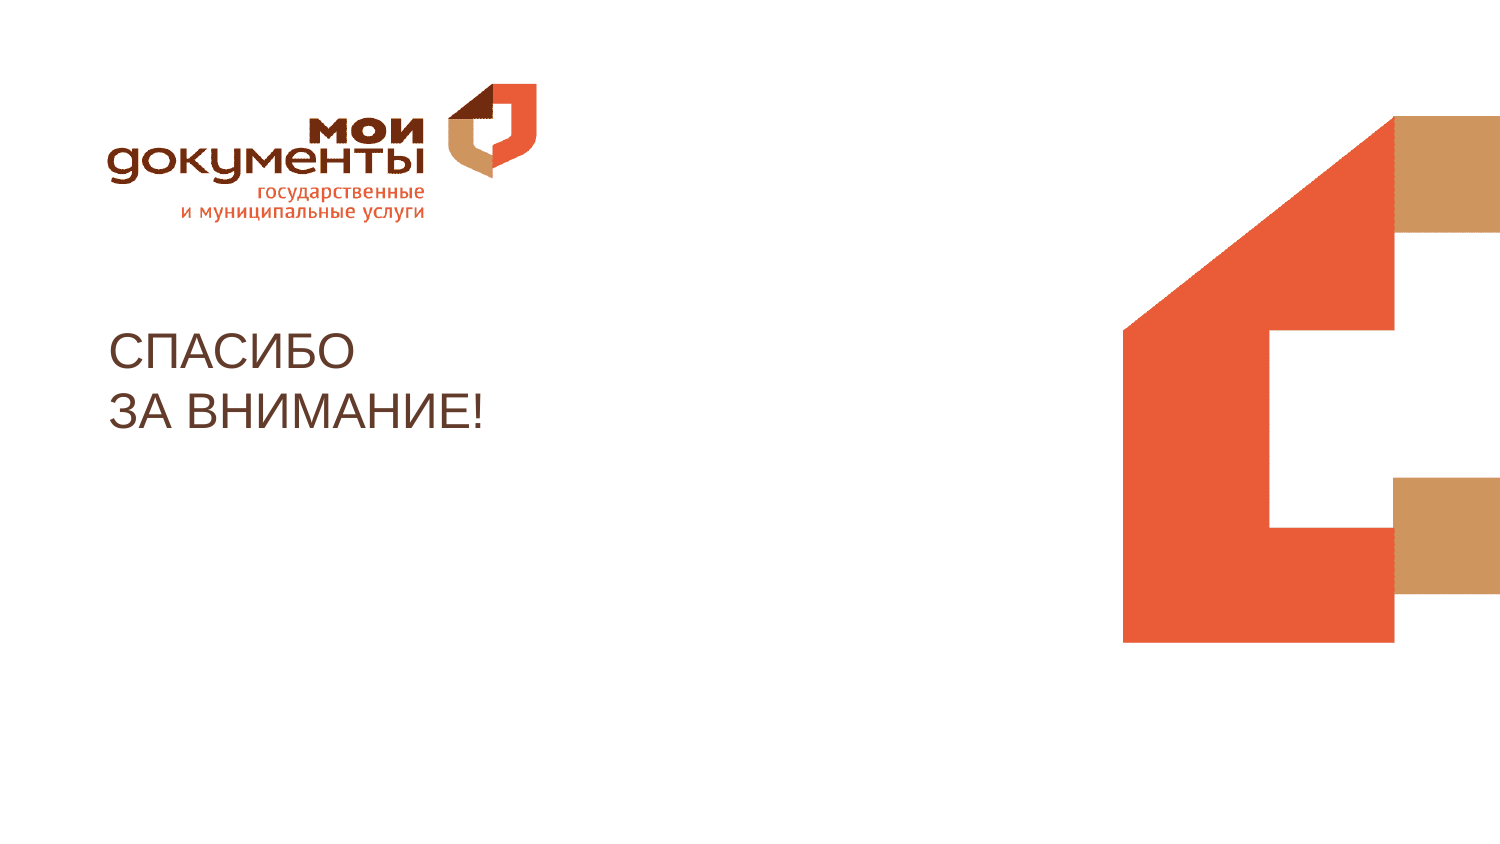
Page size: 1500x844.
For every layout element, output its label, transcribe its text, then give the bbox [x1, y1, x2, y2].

text_box спасибо за внимание! [108, 318, 1008, 613]
picture [0, 0, 1500, 844]
